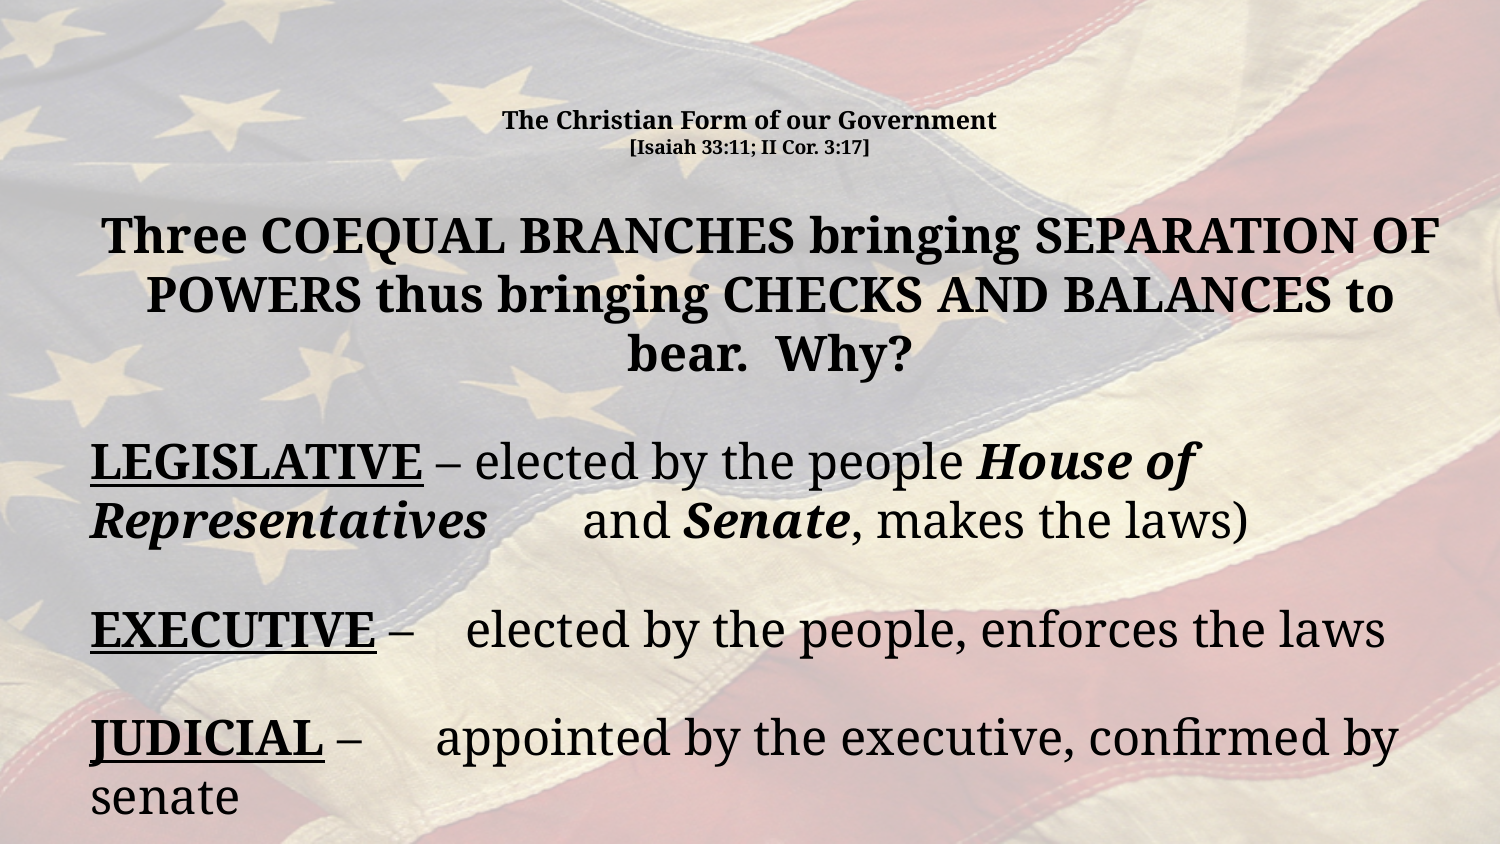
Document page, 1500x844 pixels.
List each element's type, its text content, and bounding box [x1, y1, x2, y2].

list Three COEQUAL BRANCHES bringing SEPARATION OF POWERS thus bringing CHECKS AND BALANCES to bear. Why? LEGISLATIVE – elected by the people House of Representatives and Senate, makes the laws) EXECUTIVE – elected by the people, enforces the laws JUDICIAL – appointed by the executive, confirmed by senate [75, 196, 1468, 844]
title The Christian Form of our Government [Isaiah 33:11; II Cor. 3:17] [75, 96, 1425, 196]
